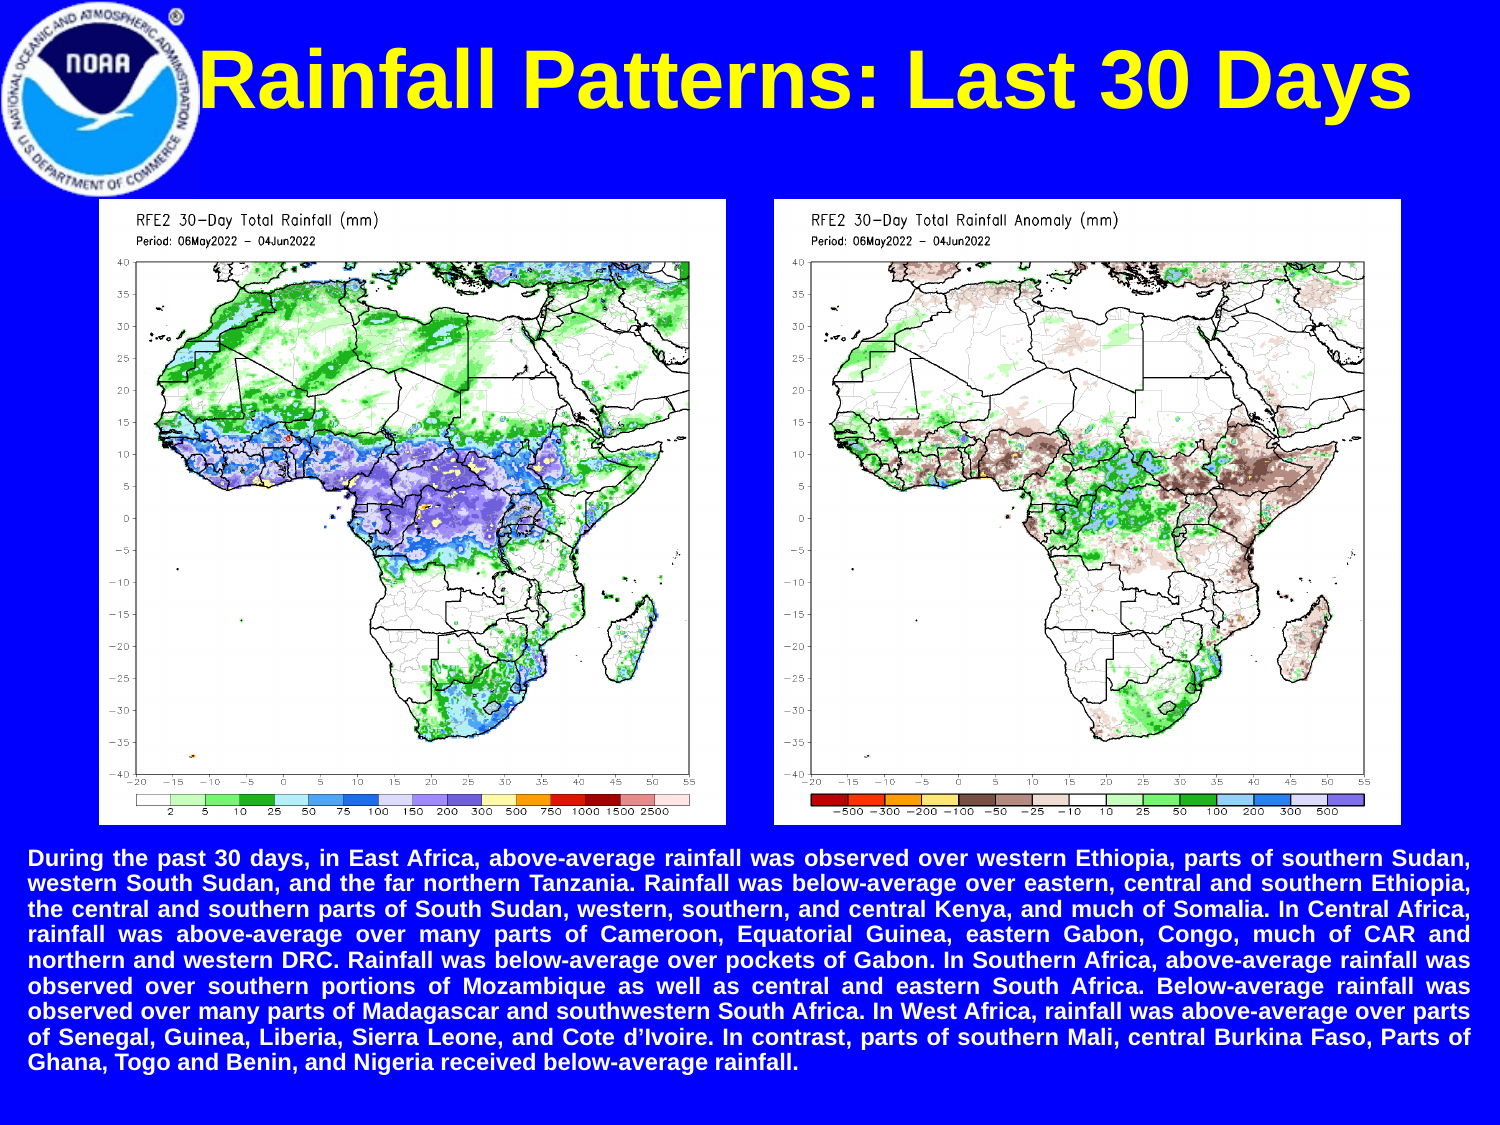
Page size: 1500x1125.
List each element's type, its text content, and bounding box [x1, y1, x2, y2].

picture [774, 199, 1401, 826]
text_box During the past 30 days, in East Africa, above-average rainfall was observed over western Ethiopia, parts of southern Sudan, western South Sudan, and the far northern Tanzania. Rainfall was below-average over eastern, central and southern Ethiopia, the central and southern parts of South Sudan, western, southern, and central Kenya, and much of Somalia. In Central Africa, rainfall was above-average over many parts of Cameroon, Equatorial Guinea, eastern Gabon, Congo, much of CAR and northern and western DRC. Rainfall was below-average over pockets of Gabon. In Southern Africa, above-average rainfall was observed over southern portions of Mozambique as well as central and eastern South Africa. Below-average rainfall was observed over many parts of Madagascar and southwestern South Africa. In West Africa, rainfall was above-average over parts of Senegal, Guinea, Liberia, Sierra Leone, and Cote d’Ivoire. In contrast, parts of southern Mali, central Burkina Faso, Parts of Ghana, Togo and Benin, and Nigeria received below-average rainfall. [12, 838, 1488, 1084]
picture [0, 0, 726, 826]
title Rainfall Patterns: Last 30 Days [174, 0, 1438, 151]
